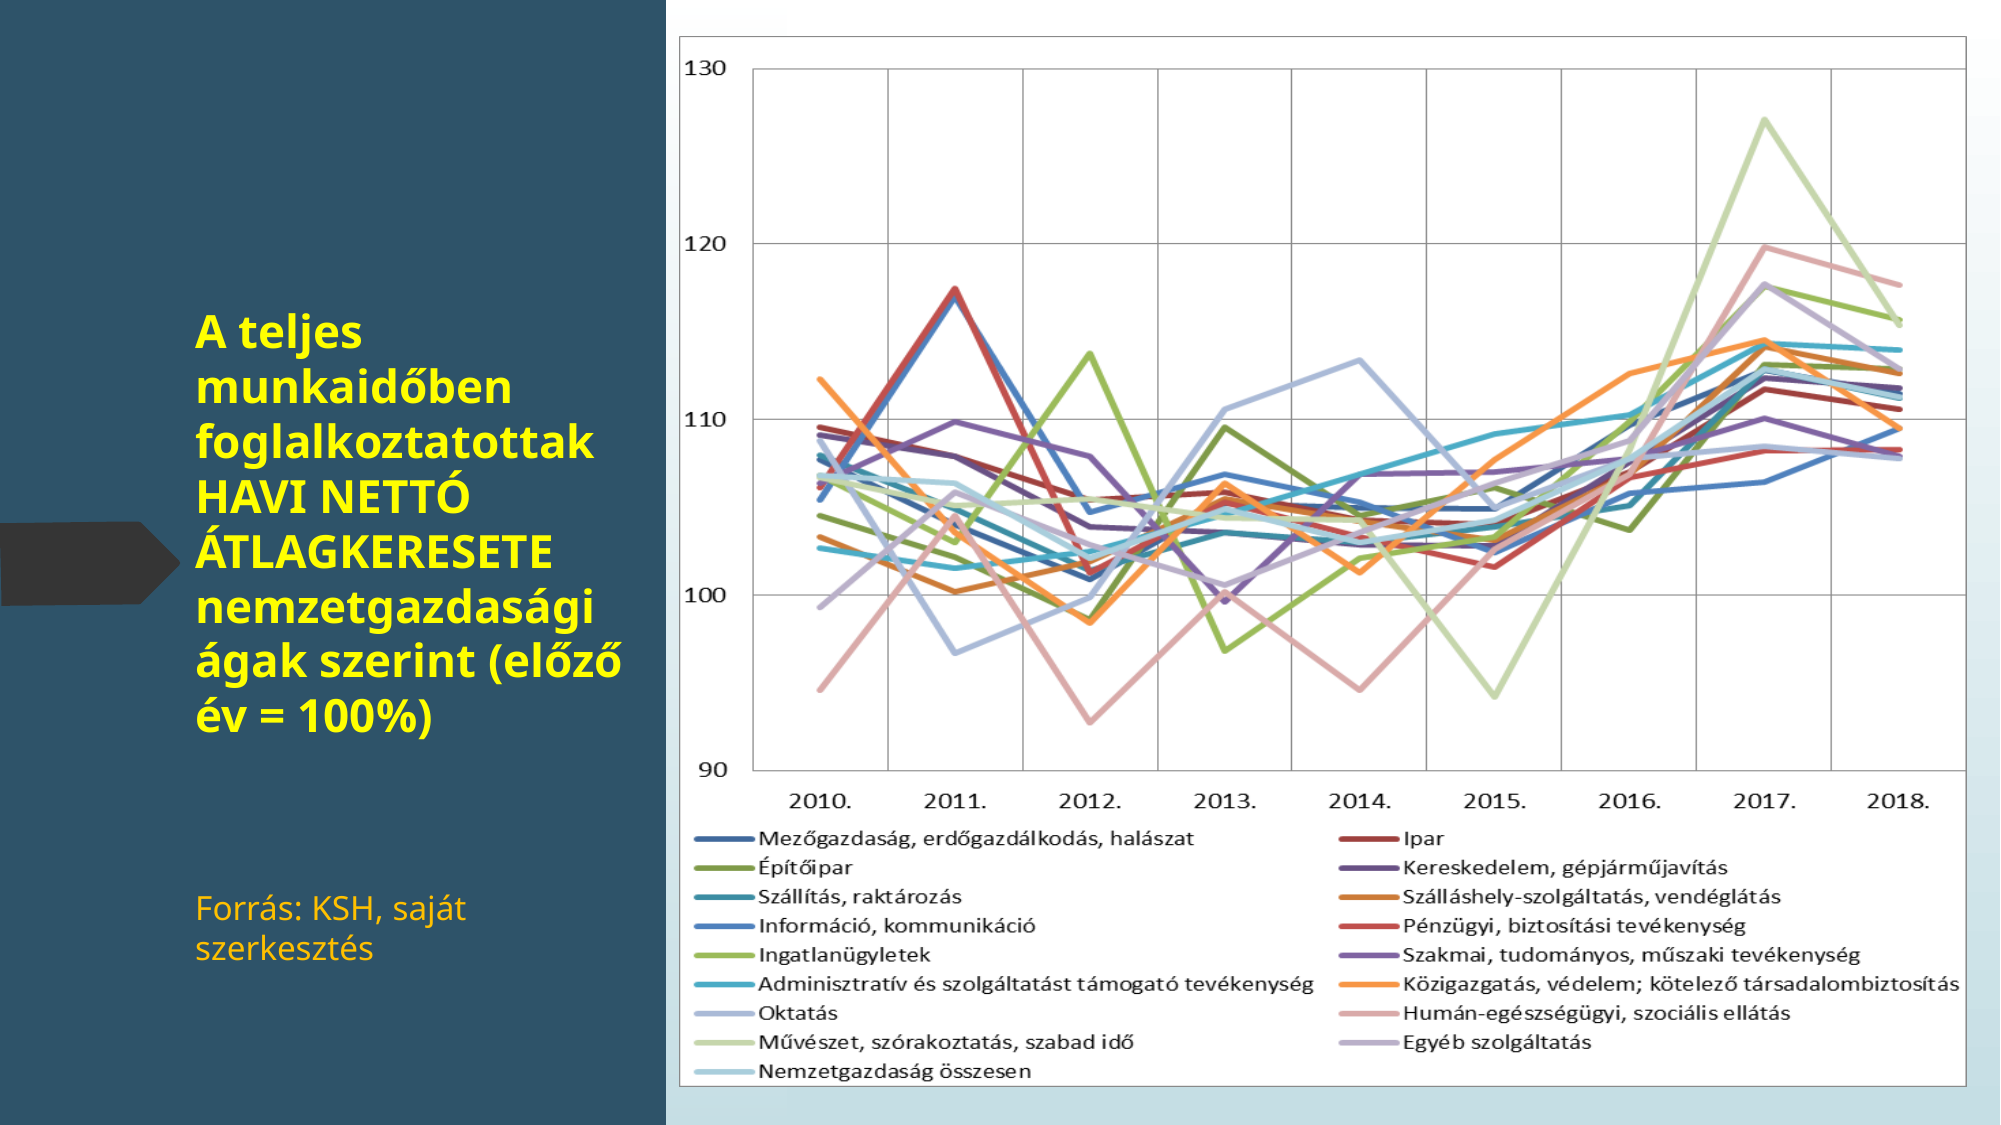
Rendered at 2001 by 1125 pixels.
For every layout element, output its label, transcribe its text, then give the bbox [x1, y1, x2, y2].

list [679, 36, 1967, 1087]
text_box [785, 0, 2000, 1125]
text_box [0, 0, 667, 1125]
text_box [0, 521, 181, 606]
title A teljes munkaidőben foglalkoztatottak HAVI NETTÓ ÁTLAGKERESETE nemzetgazdasági ágak szerint (előző év = 100%) Forrás: KSH, saját szerkesztés [180, 295, 666, 1006]
